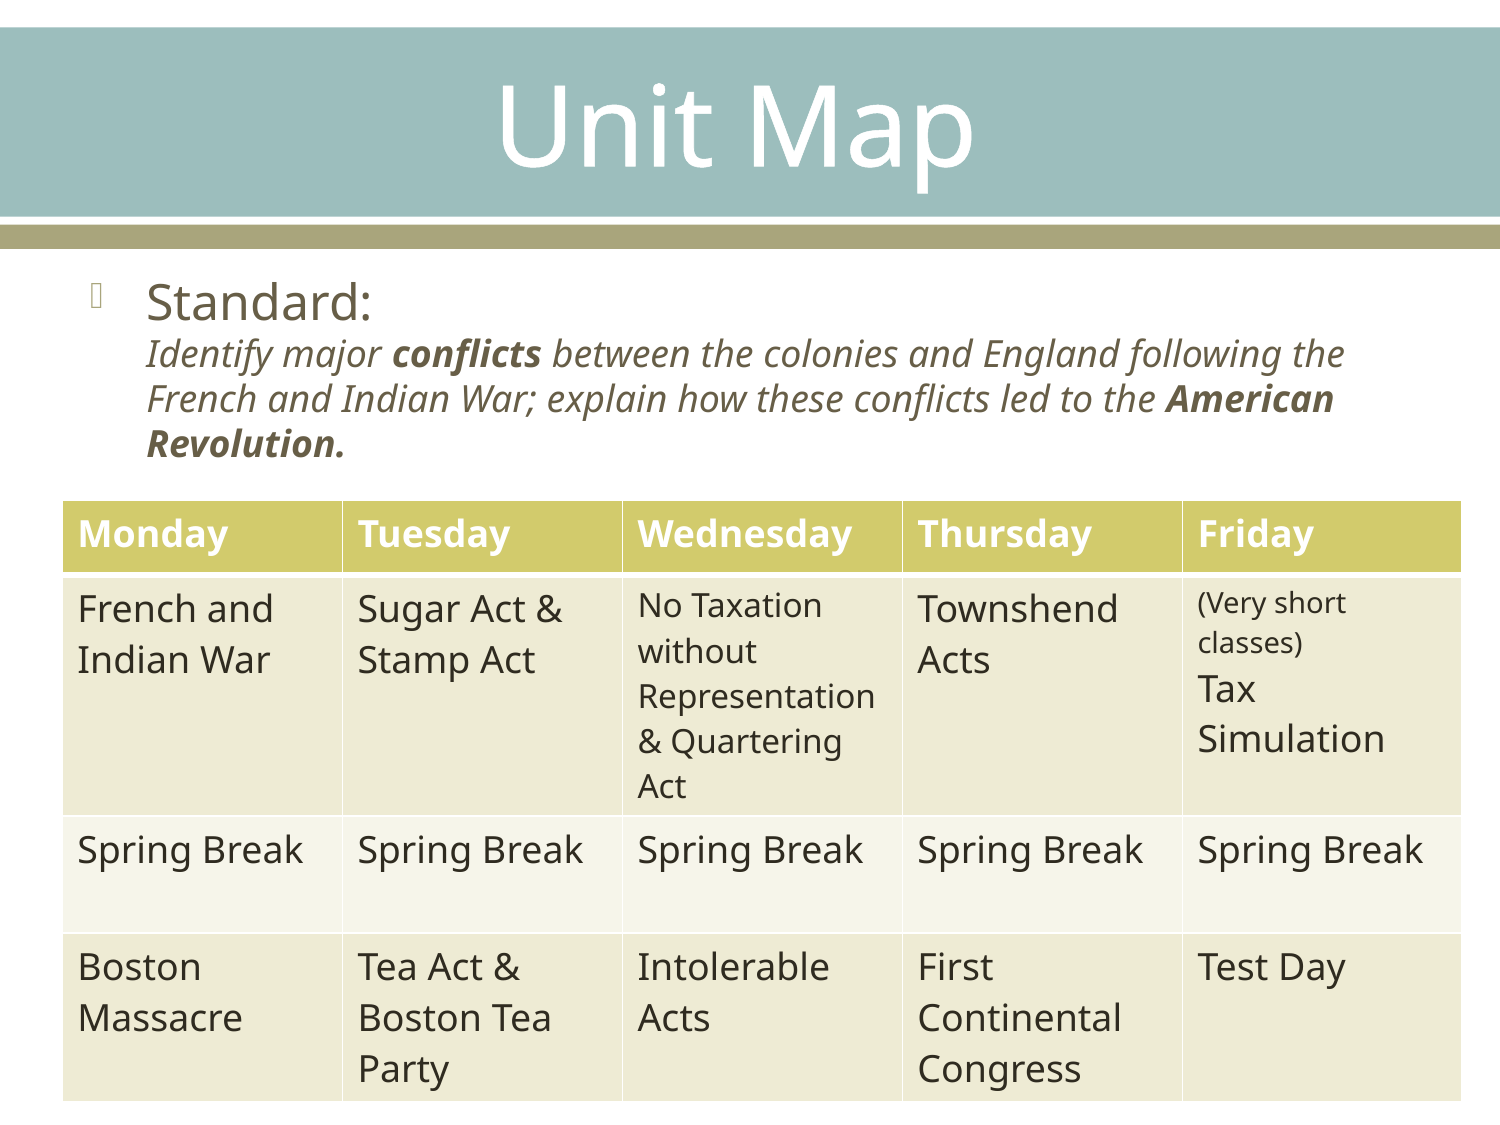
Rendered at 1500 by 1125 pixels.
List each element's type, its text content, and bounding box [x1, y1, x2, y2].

table_cell No Taxation without Representation & Quartering Act [623, 578, 902, 815]
table_header Wednesday [623, 501, 902, 572]
table_header Friday [1183, 501, 1461, 572]
table_cell Townshend Acts [903, 578, 1182, 815]
table_cell Spring Break [63, 817, 342, 932]
table_cell Spring Break [903, 817, 1182, 932]
list Standard: Identify major conflicts between the colonies and England following the French and Indian War; explain how these conflicts led to the American Revolution. [75, 262, 1425, 499]
table_cell French and Indian War [63, 578, 342, 815]
title Unit Map [75, 29, 1425, 213]
table_cell First Continental Congress [903, 934, 1182, 1101]
table_cell Boston Massacre [63, 934, 342, 1101]
table_cell Intolerable Acts [623, 934, 902, 1101]
table_cell Sugar Act & Stamp Act [343, 578, 622, 815]
table_cell (Very short classes) Tax Simulation [1183, 578, 1461, 815]
table_header Tuesday [343, 501, 622, 572]
table_cell Spring Break [343, 817, 622, 932]
table_cell Test Day [1183, 934, 1461, 1101]
table_cell Spring Break [623, 817, 902, 932]
table_header Thursday [903, 501, 1182, 572]
table_cell Spring Break [1183, 817, 1461, 932]
table_header Monday [63, 501, 342, 572]
table_cell Tea Act & Boston Tea Party [343, 934, 622, 1101]
